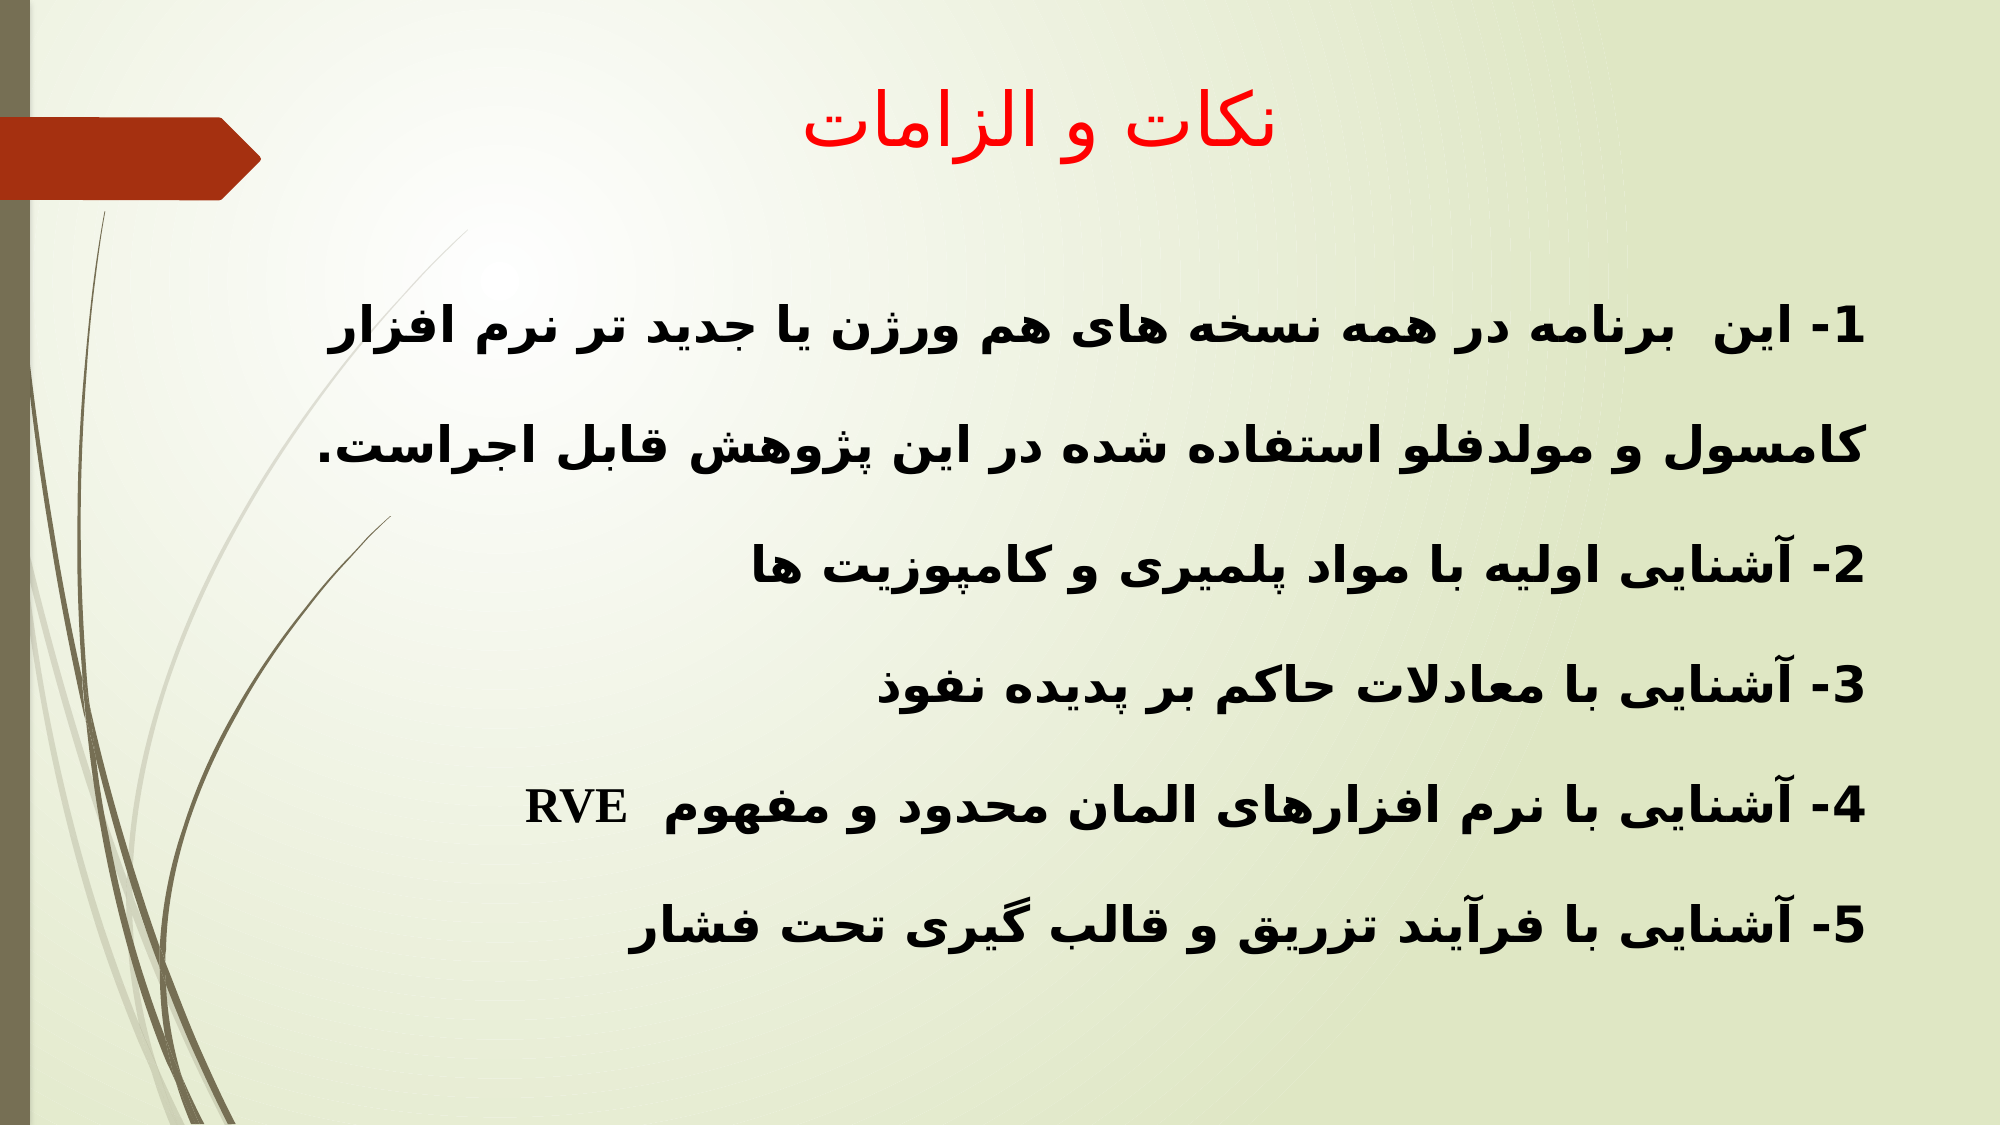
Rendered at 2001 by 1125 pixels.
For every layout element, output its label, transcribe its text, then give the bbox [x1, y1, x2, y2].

text_box 1- این برنامه در همه نسخه های هم ورژن یا جدید تر نرم افزار کامسول و مولدفلو استفاده شده در این پژوهش قابل اجراست. 2- آشنایی اولیه با مواد پلمیری و کامپوزیت ها 3- آشنایی با معادلات حاکم بر پدیده نفوذ 4- آشنایی با نرم افزارهای المان محدود و مفهوم RVE 5- آشنایی با فرآیند تزریق و قالب گیری تحت فشار [259, 224, 1882, 960]
title نکات و الزامات [309, 63, 1772, 198]
